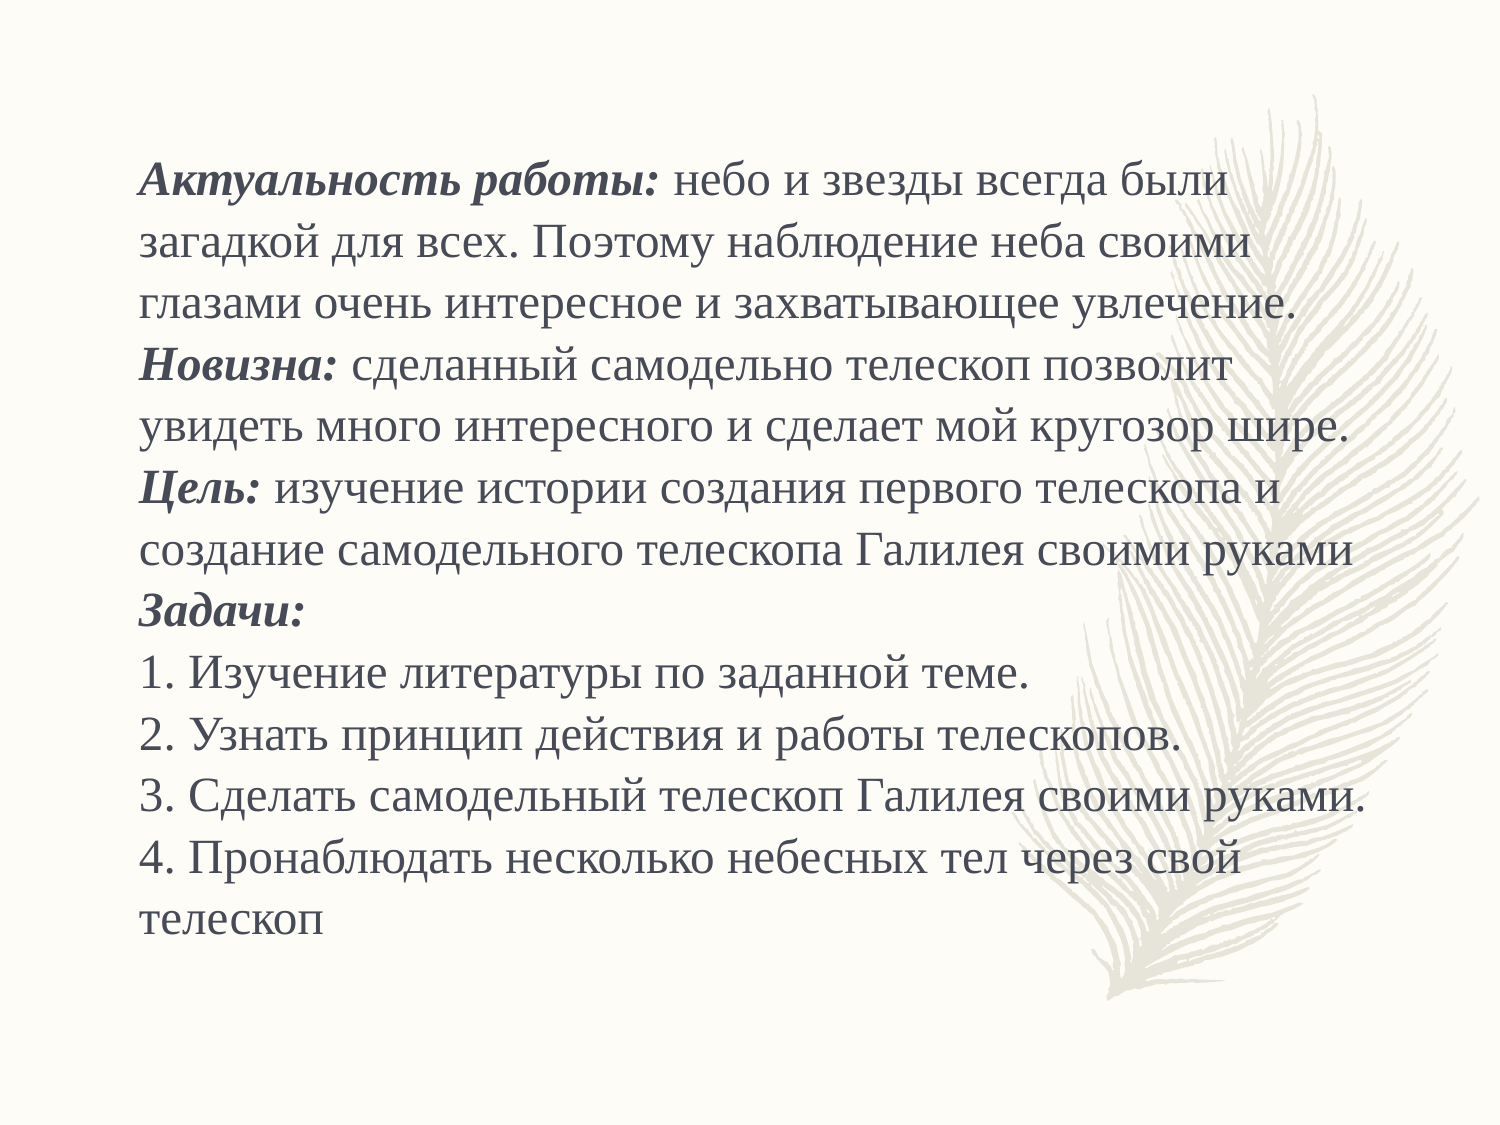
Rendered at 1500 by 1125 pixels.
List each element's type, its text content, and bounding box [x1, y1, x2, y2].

title Актуальность работы: небо и звезды всегда были загадкой для всех. Поэтому наблюдение неба своими глазами очень интересное и захватывающее увлечение. Новизна: сделанный самодельно телескоп позволит увидеть много интересного и сделает мой кругозор шире. Цель: изучение истории создания первого телескопа и создание самодельного телескопа Галилея своими руками Задачи: 1. Изучение литературы по заданной теме. 2. Узнать принцип действия и работы телескопов. 3. Сделать самодельный телескоп Галилея своими руками. 4. Пронаблюдать несколько небесных тел через свой телескоп [123, 78, 1412, 1012]
